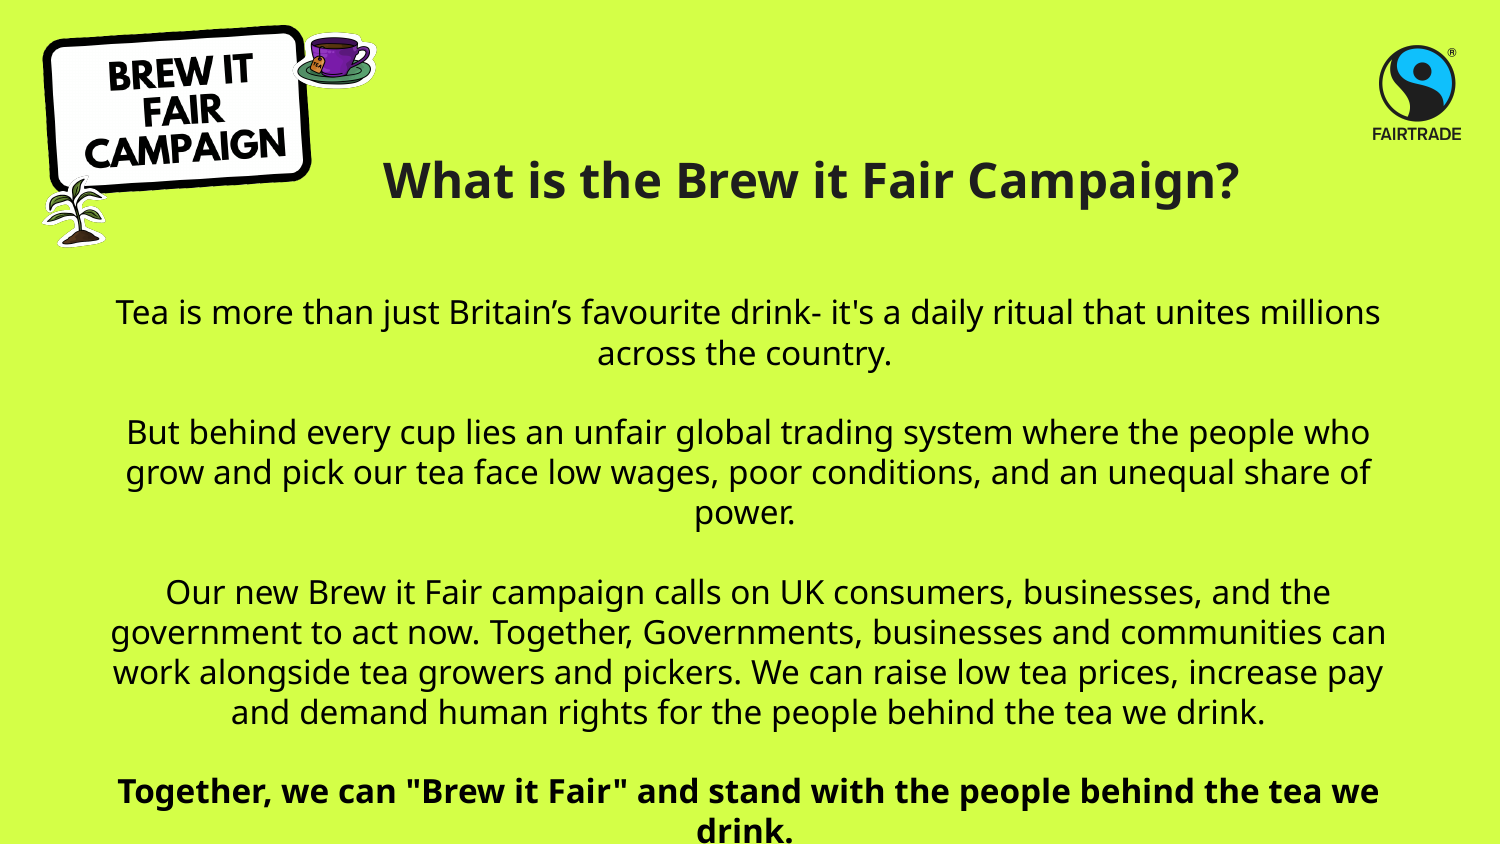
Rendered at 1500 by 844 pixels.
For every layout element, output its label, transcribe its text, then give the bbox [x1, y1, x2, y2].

picture [0, 0, 383, 277]
picture [1373, 45, 1461, 141]
text_box Tea is more than just Britain’s favourite drink- it's a daily ritual that unites millions across the country. But behind every cup lies an unfair global trading system where the people who grow and pick our tea face low wages, poor conditions, and an unequal share of power. Our new Brew it Fair campaign calls on UK consumers, businesses, and the government to act now. Together, Governments, businesses and communities can work alongside tea growers and pickers. We can raise low tea prices, increase pay and demand human rights for the people behind the tea we drink. Together, we can "Brew it Fair" and stand with the people behind the tea we drink. [70, 276, 1428, 721]
text_box What is the Brew it Fair Campaign? [362, 104, 1262, 225]
